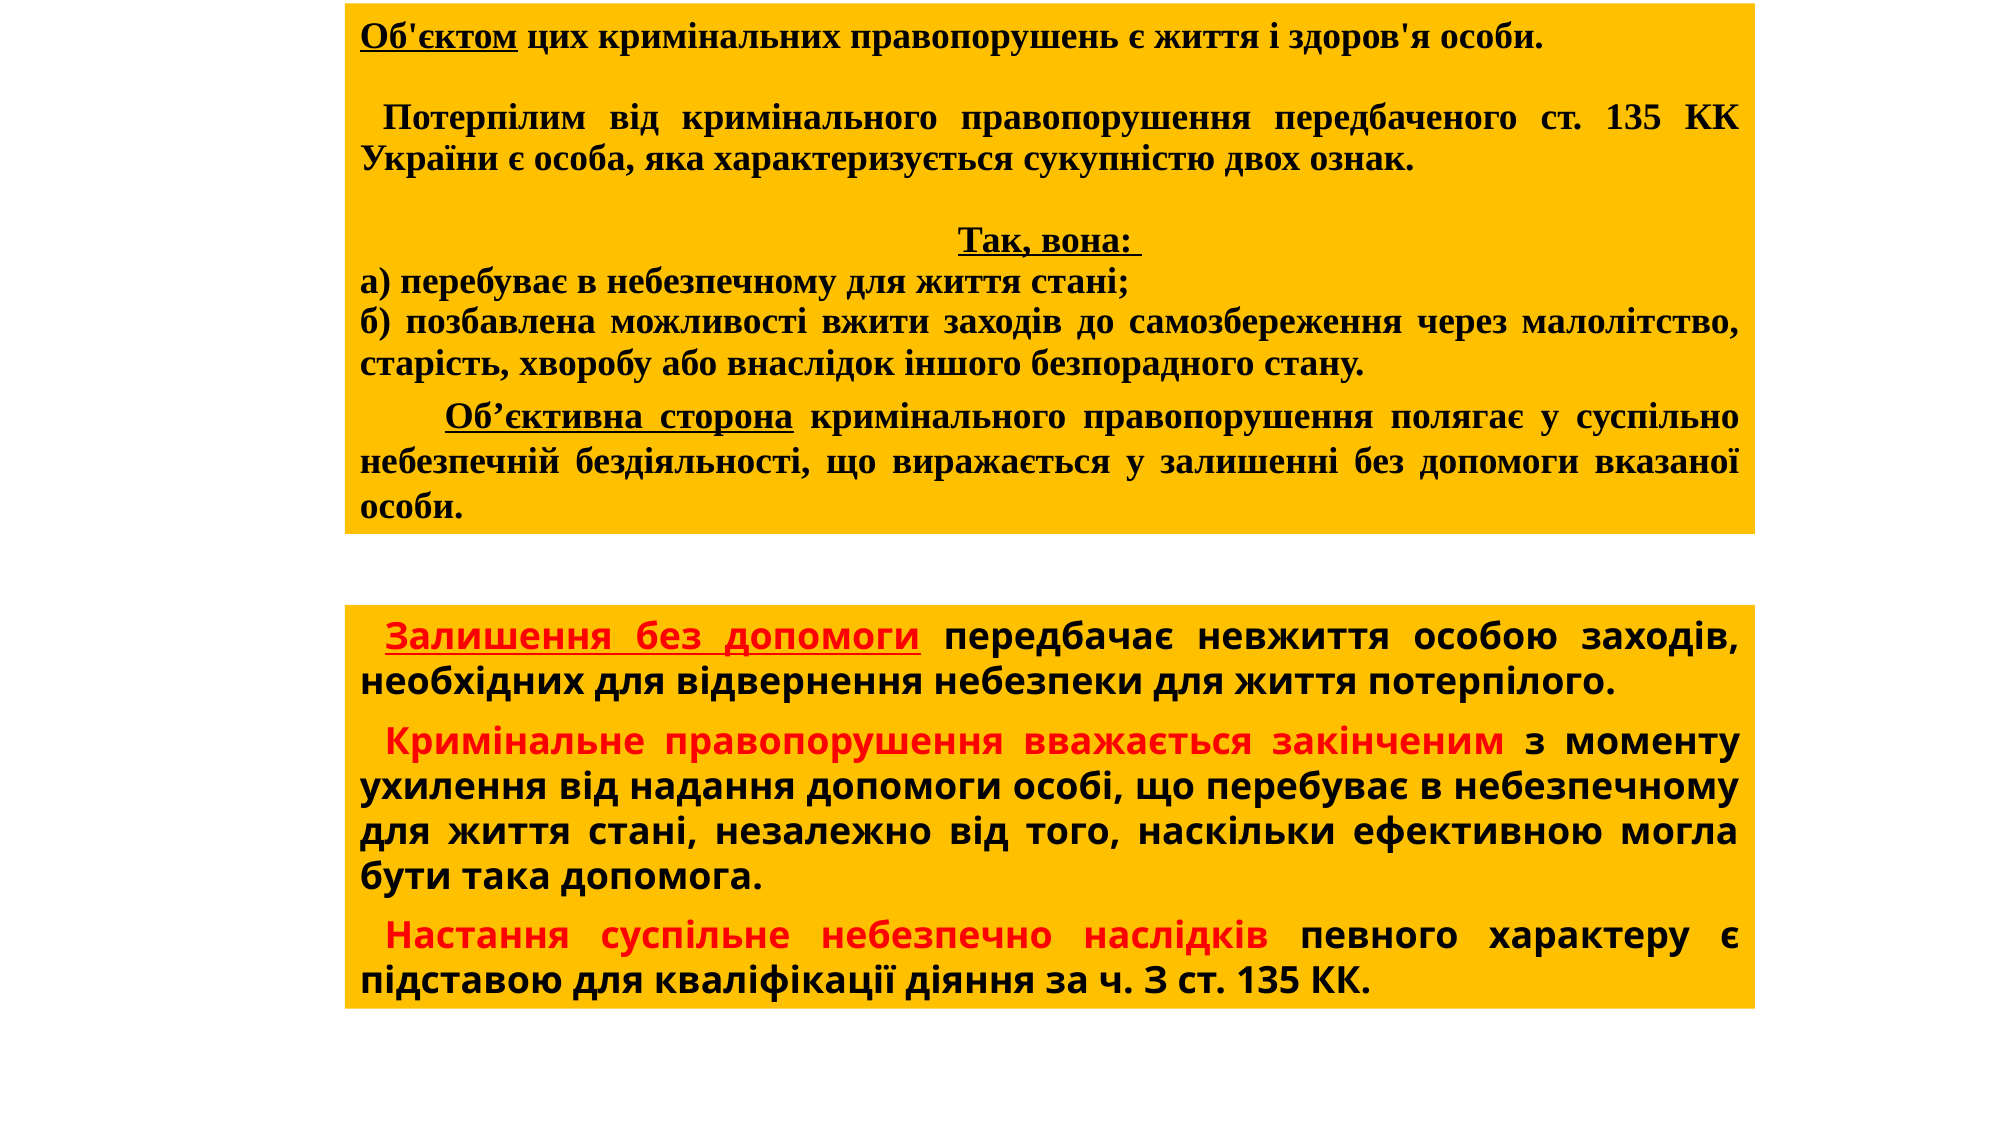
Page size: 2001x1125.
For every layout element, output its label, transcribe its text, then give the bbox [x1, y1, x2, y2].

text_box Залишення без допомоги передбачає невжиття особою заходів, необхідних для відвернення небезпеки для життя потерпілого. Кримінальне правопорушення вважається закінченим з моменту ухилення від надання допомоги особі, що перебуває в небезпечному для життя стані, незалежно від того, наскільки ефективною могла бути така допомога. Настання суспільне небезпечно наслідків певного характеру є підставою для кваліфікації діяння за ч. З ст. 135 КК. [344, 604, 1755, 1009]
text_box Об'єктом цих кримінальних правопорушень є життя і здоров'я особи. Потерпілим від кримінального правопорушення передбаченого ст. 135 КК України є особа, яка характеризується сукупністю двох ознак. Так, вона: а) перебуває в небезпечному для життя стані; б) позбавлена можливості вжити заходів до самозбереження через малолітство, старість, хворобу або внаслідок іншого безпорадного стану. Об’єктивна сторона кримінального правопорушення полягає у суспільно небезпечній бездіяльності, що виражається у залишенні без допомоги вказаної особи. [344, 3, 1755, 534]
